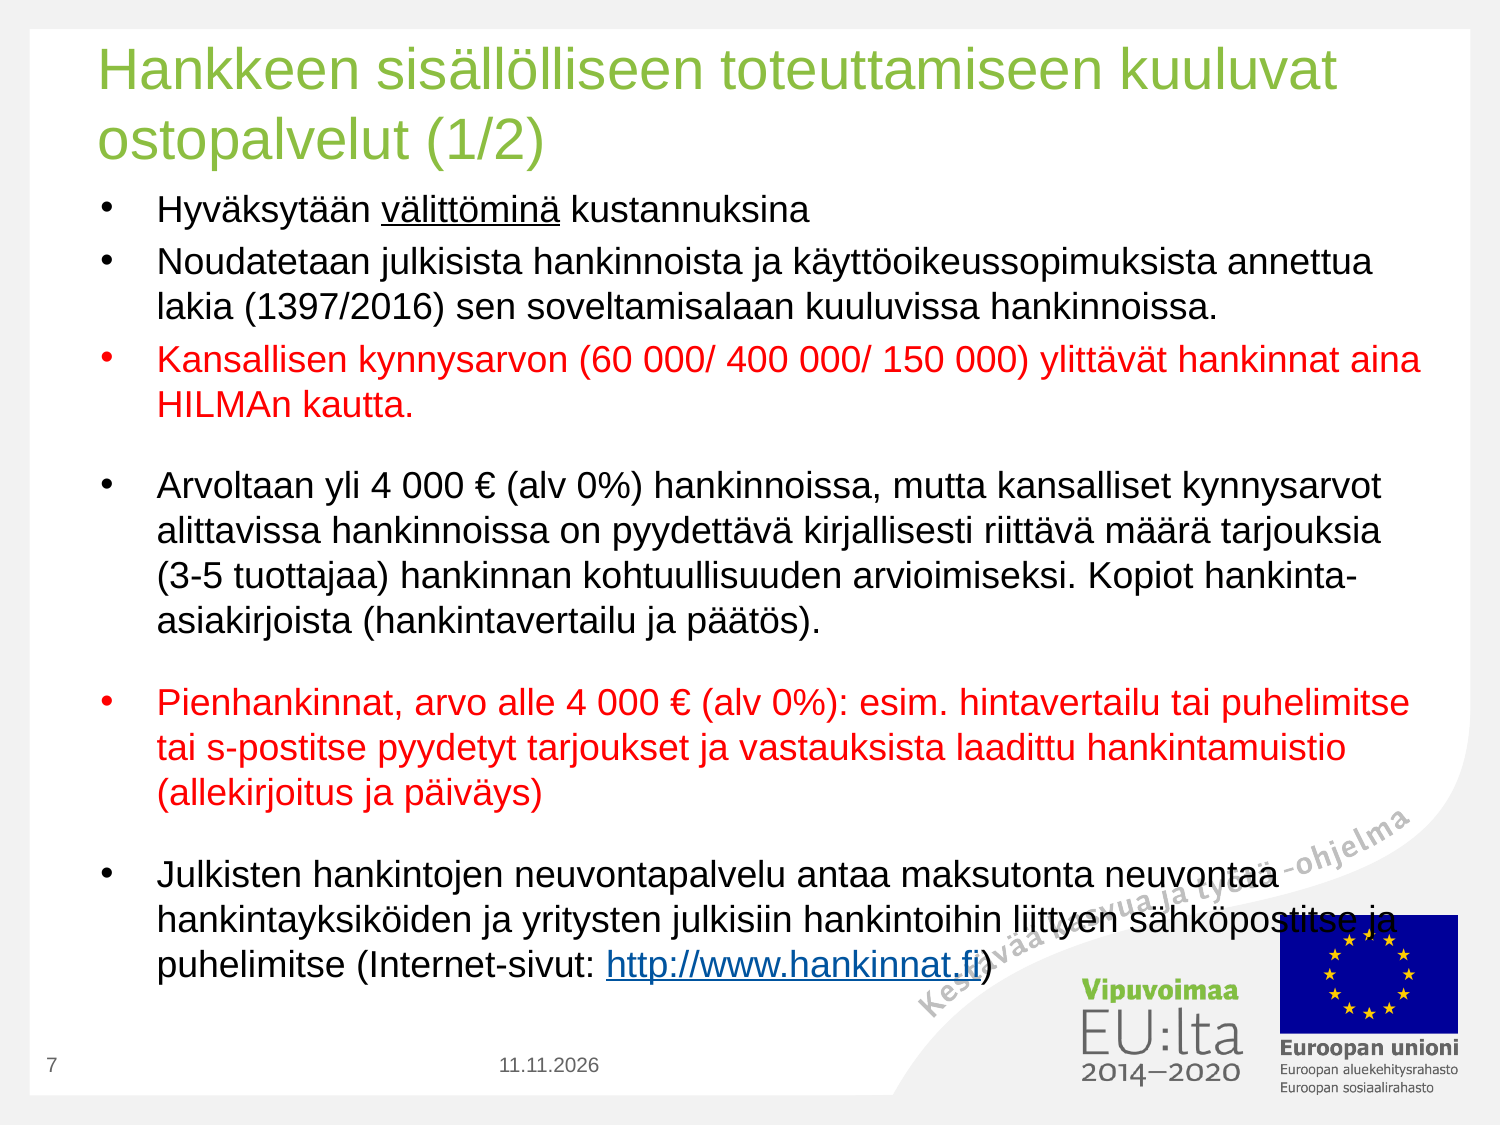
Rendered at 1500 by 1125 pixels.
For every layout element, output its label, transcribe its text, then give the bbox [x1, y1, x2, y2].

slide_number 7 [31, 1035, 102, 1094]
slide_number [437, 1035, 615, 1094]
title Hankkeen sisällölliseen toteuttamiseen kuuluvat ostopalvelut (1/2) [97, 30, 1421, 104]
picture [0, 0, 1500, 1125]
list Hyväksytään välittöminä kustannuksina Noudatetaan julkisista hankinnoista ja käyttöoikeussopimuksista annettua lakia (1397/2016) sen soveltamisalaan kuuluvissa hankinnoissa. Kansallisen kynnysarvon (60 000/ 400 000/ 150 000) ylittävät hankinnat aina HILMAn kautta. Arvoltaan yli 4 000 € (alv 0%) hankinnoissa, mutta kansalliset kynnysarvot alittavissa hankinnoissa on pyydettävä kirjallisesti riittävä määrä tarjouksia (3-5 tuottajaa) hankinnan kohtuullisuuden arvioimiseksi. Kopiot hankinta-asiakirjoista (hankintavertailu ja päätös). Pienhankinnat, arvo alle 4 000 € (alv 0%): esim. hintavertailu tai puhelimitse tai s-postitse pyydetyt tarjoukset ja vastauksista laadittu hankintamuistio (allekirjoitus ja päiväys) Julkisten hankintojen neuvontapalvelu antaa maksutonta neuvontaa hankintayksiköiden ja yritysten julkisiin hankintoihin liittyen sähköpostitse ja puhelimitse (Internet-sivut: http://www.hankinnat.fi) [100, 184, 1424, 783]
